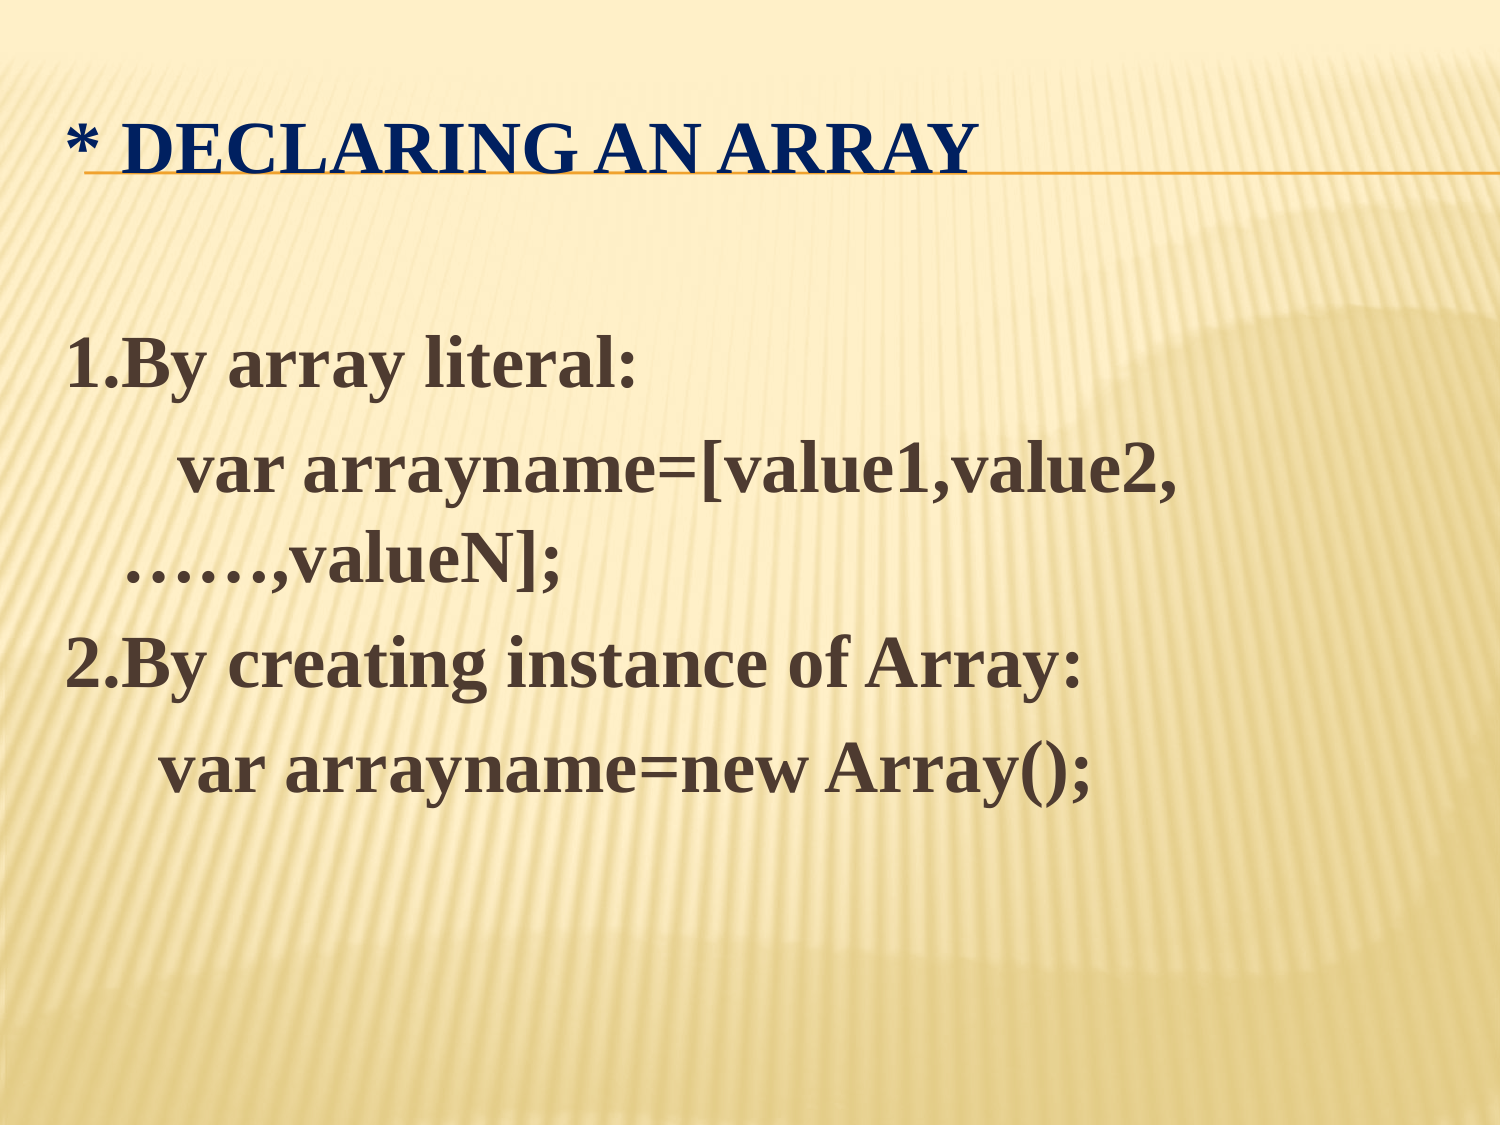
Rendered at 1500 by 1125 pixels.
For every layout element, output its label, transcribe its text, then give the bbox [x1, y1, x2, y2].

list 1.By array literal: var arrayname=[value1,value2,……,valueN]; 2.By creating instance of Array: var arrayname=new Array(); [50, 304, 1475, 998]
title * Declaring an array [50, 75, 1475, 213]
